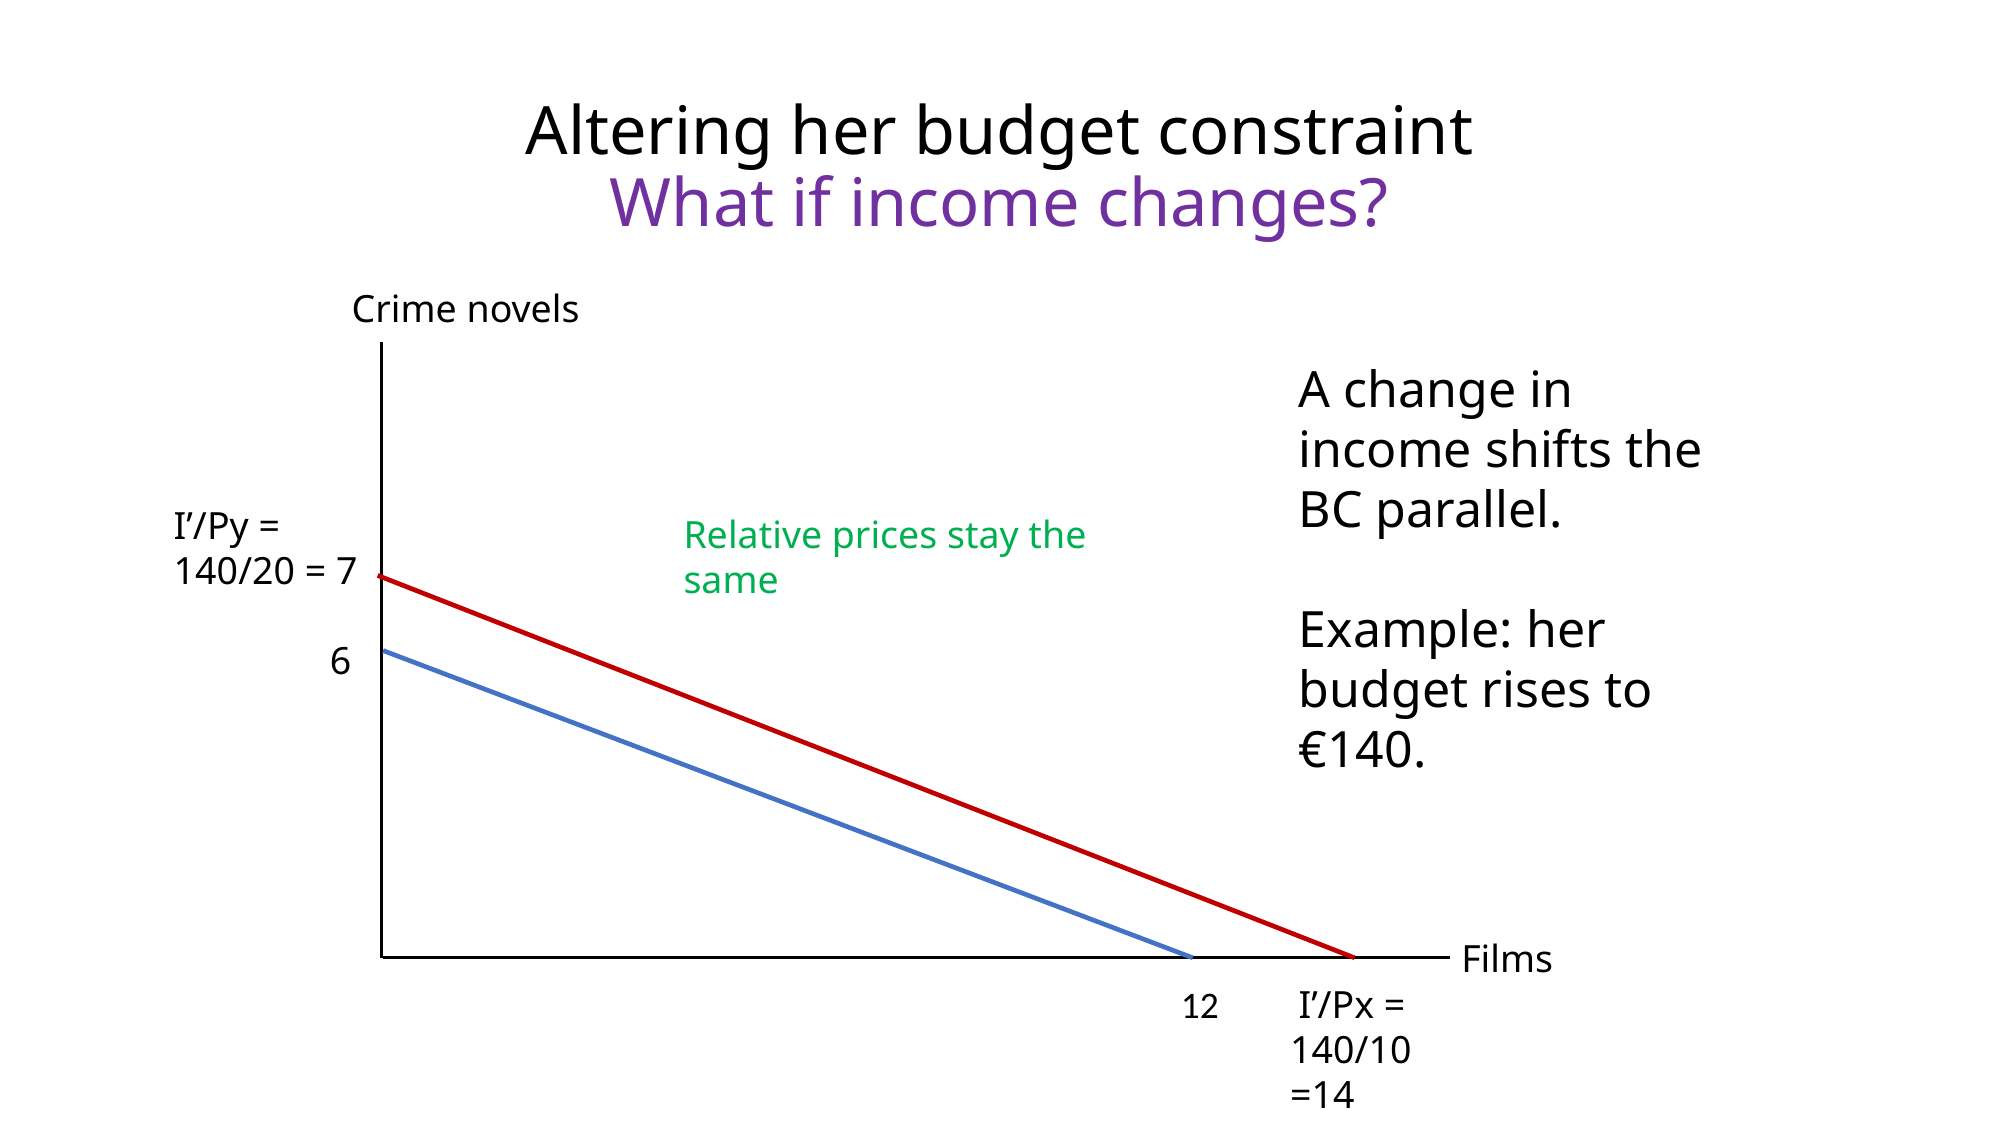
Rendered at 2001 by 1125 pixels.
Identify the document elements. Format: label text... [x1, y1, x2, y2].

text_box Films [1386, 927, 1611, 988]
title Altering her budget constraint What if income changes? [137, 59, 1863, 278]
text_box I’/Px = 140/10 =14 [1275, 973, 1499, 1124]
text_box 12 [1166, 973, 1234, 1034]
text_box A change in income shifts the BC parallel. Example: her budget rises to €140. [1284, 350, 1748, 786]
text_box I’/Py = 140/20 = 7 6 [159, 494, 378, 690]
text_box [383, 650, 1193, 958]
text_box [377, 575, 1355, 958]
text_box Crime novels [336, 277, 595, 337]
text_box Relative prices stay the same [668, 458, 1165, 575]
